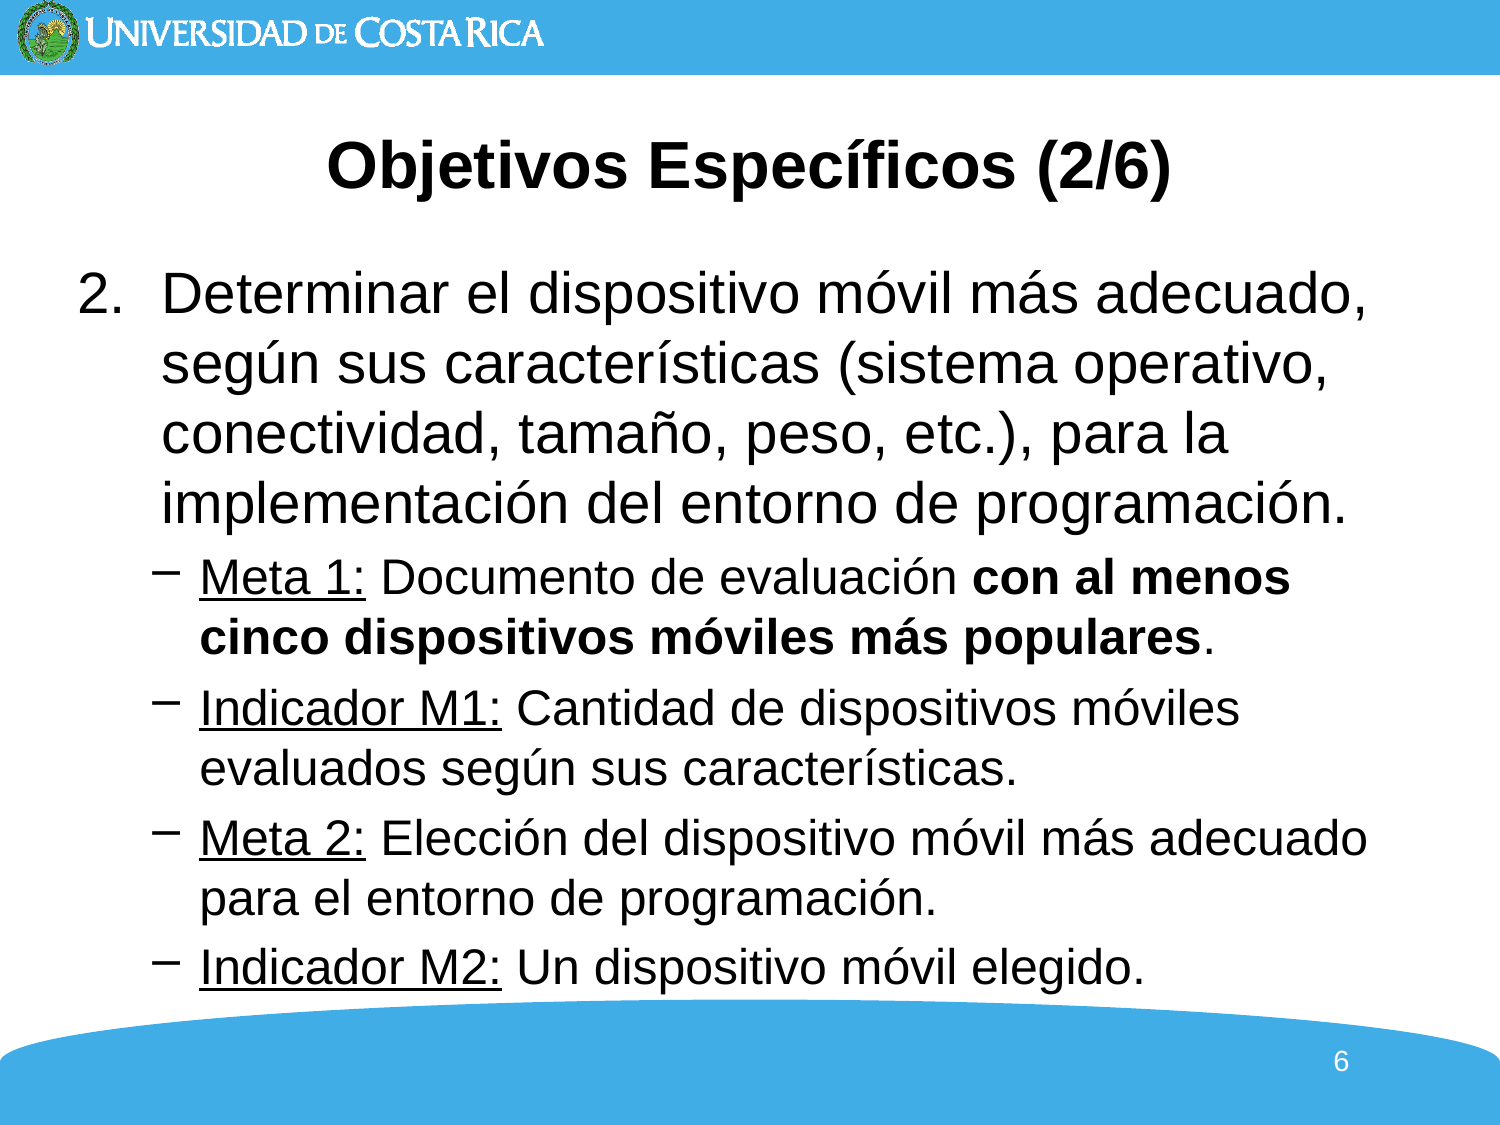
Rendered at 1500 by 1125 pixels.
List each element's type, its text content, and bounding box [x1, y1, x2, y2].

picture [17, 0, 544, 65]
title Objetivos Específicos (2/6) [75, 90, 1425, 233]
list Determinar el dispositivo móvil más adecuado, según sus características (sistema operativo, conectividad, tamaño, peso, etc.), para la implementación del entorno de programación. Meta 1: Documento de evaluación con al menos cinco dispositivos móviles más populares. Indicador M1: Cantidad de dispositivos móviles evaluados según sus características. Meta 2: Elección del dispositivo móvil más adecuado para el entorno de programación. Indicador M2: Un dispositivo móvil elegido. [62, 247, 1438, 1000]
